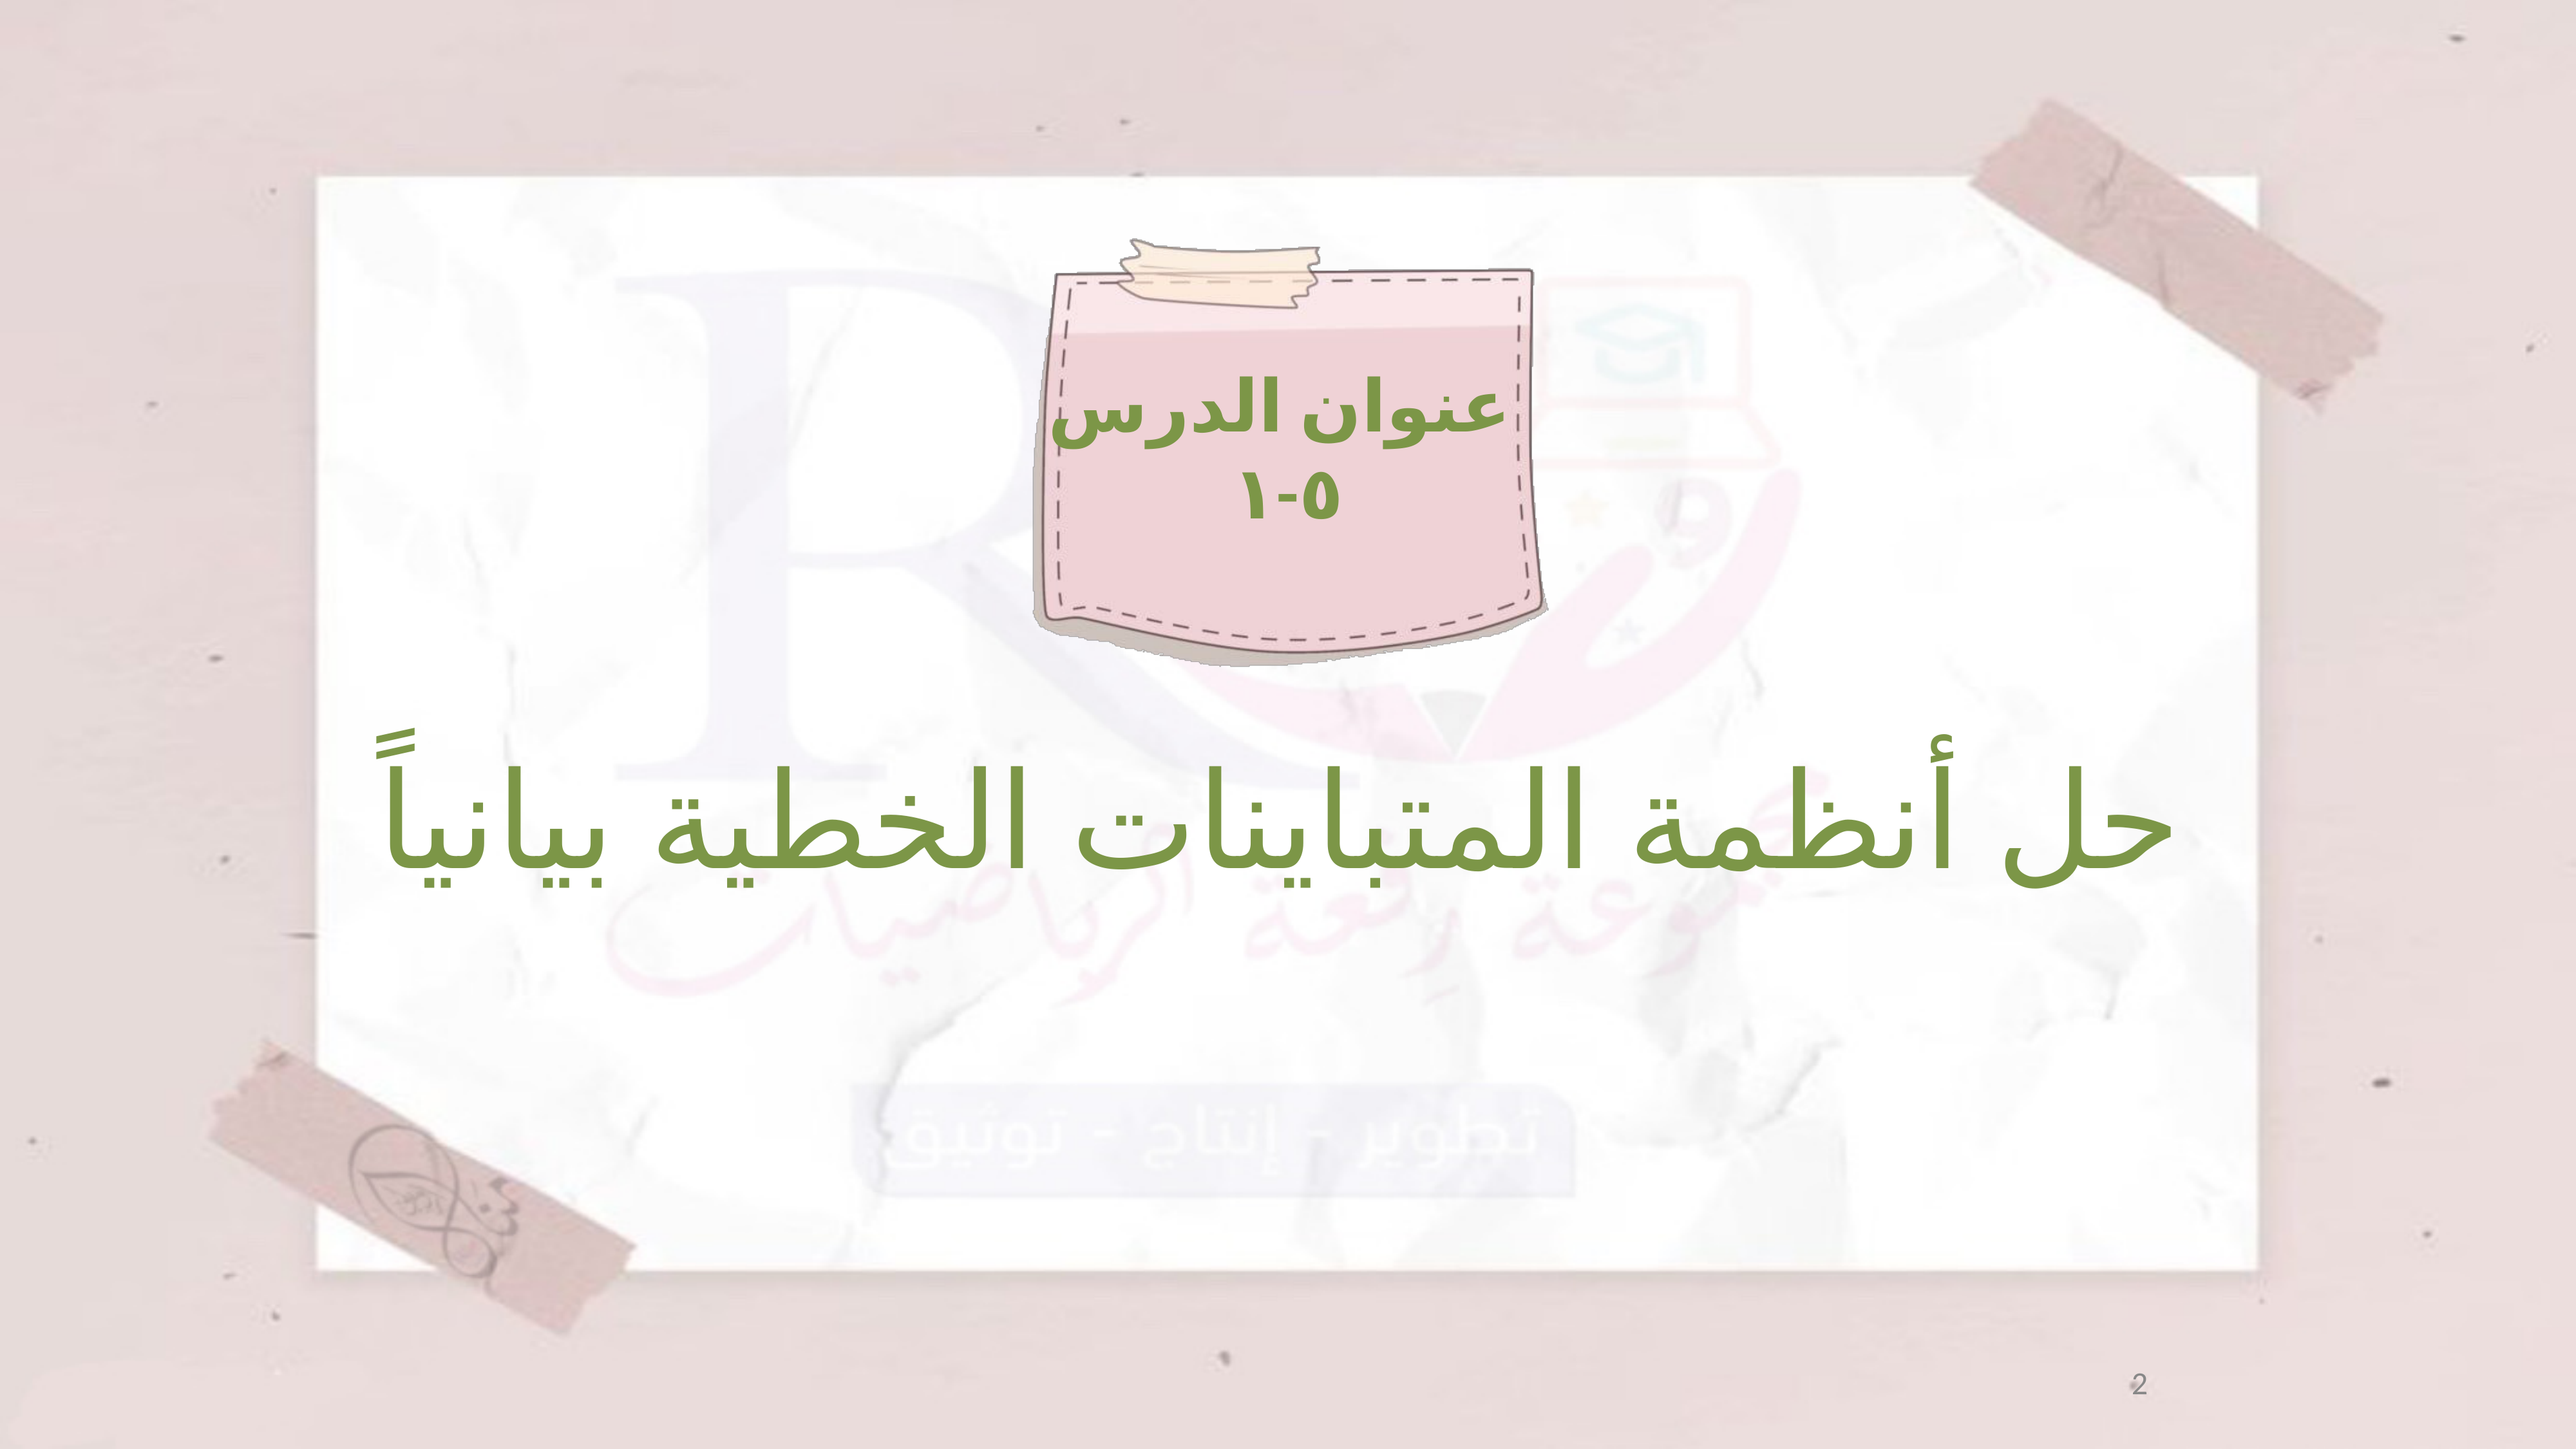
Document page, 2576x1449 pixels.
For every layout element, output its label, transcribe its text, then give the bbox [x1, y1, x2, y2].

slide_number 2 [2119, 1352, 2158, 1410]
picture [0, 0, 2576, 1449]
text_box حل أنظمة المتباينات الخطية بيانياً [368, 724, 2207, 905]
